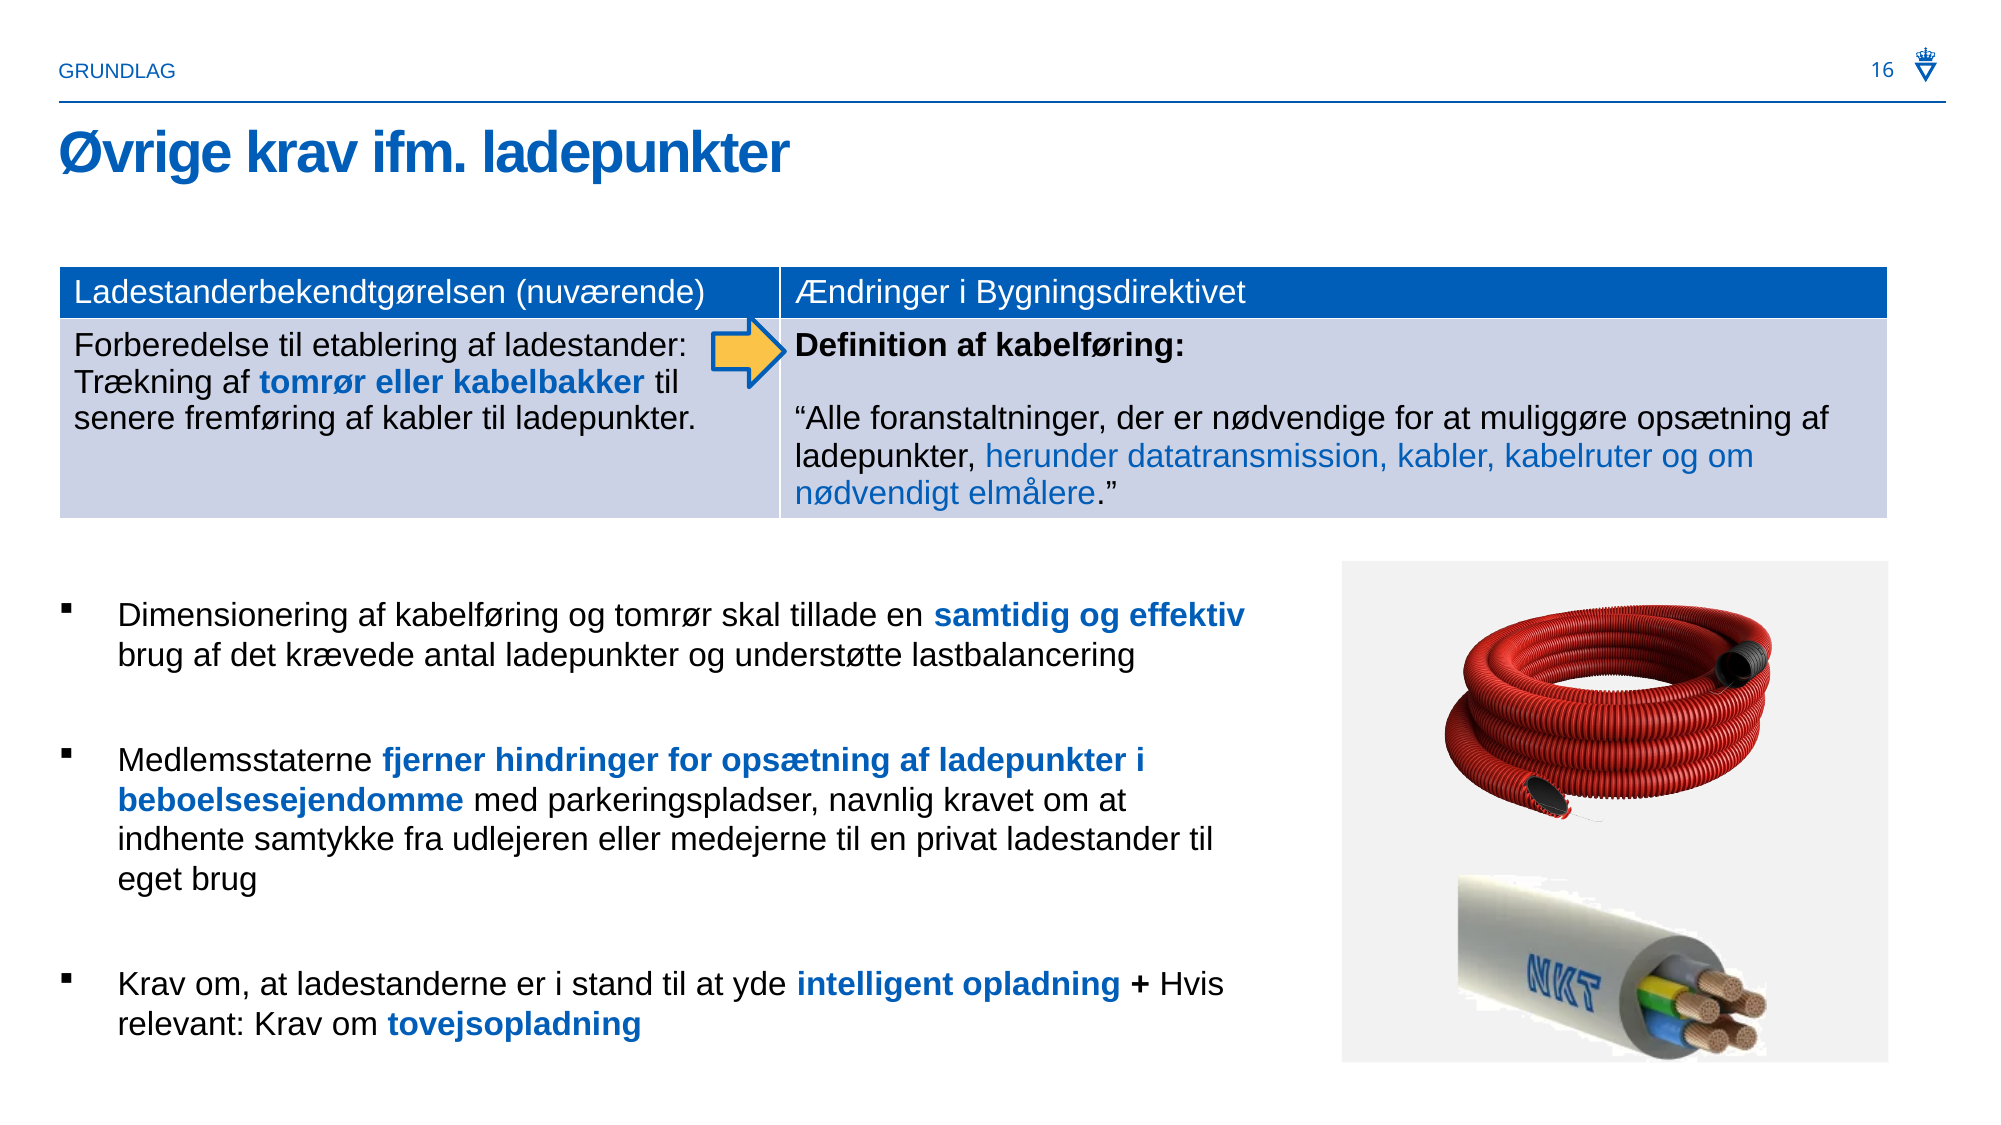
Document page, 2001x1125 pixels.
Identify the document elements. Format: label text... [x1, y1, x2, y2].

list Dimensionering af kabelføring og tomrør skal tillade en samtidig og effektiv brug af det krævede antal ladepunkter og understøtte lastbalancering Medlemsstaterne fjerner hindringer for opsætning af ladepunkter i beboelsesejendomme med parkeringspladser, navnlig kravet om at indhente samtykke fra udlejeren eller medejerne til en privat ladestander til eget brug Krav om, at ladestanderne er i stand til at yde intelligent opladning + Hvis relevant: Krav om tovejsopladning [58, 593, 1261, 1082]
slide_number 16 [1838, 56, 1895, 85]
table_header Ladestanderbekendtgørelsen (nuværende) [60, 267, 779, 318]
table_cell Forberedelse til etablering af ladestander: Trækning af tomrør eller kabelbakker til senere fremføring af kabler til ladepunkter. [60, 319, 779, 518]
title Øvrige krav ifm. ladepunkter [58, 122, 1779, 266]
picture [1386, 875, 1839, 1104]
table_cell Definition af kabelføring: “Alle foranstaltninger, der er nødvendige for at muliggøre opsætning af ladepunkter, herunder datatransmission, kabler, kabelruter og om nødvendigt elmålere.” [781, 319, 1887, 518]
text_box GRUNDLAG [58, 57, 1676, 86]
table_header Ændringer i Bygningsdirektivet [781, 267, 1887, 318]
picture [1439, 592, 1781, 835]
text_box [1340, 559, 1890, 1064]
text_box [711, 313, 787, 390]
